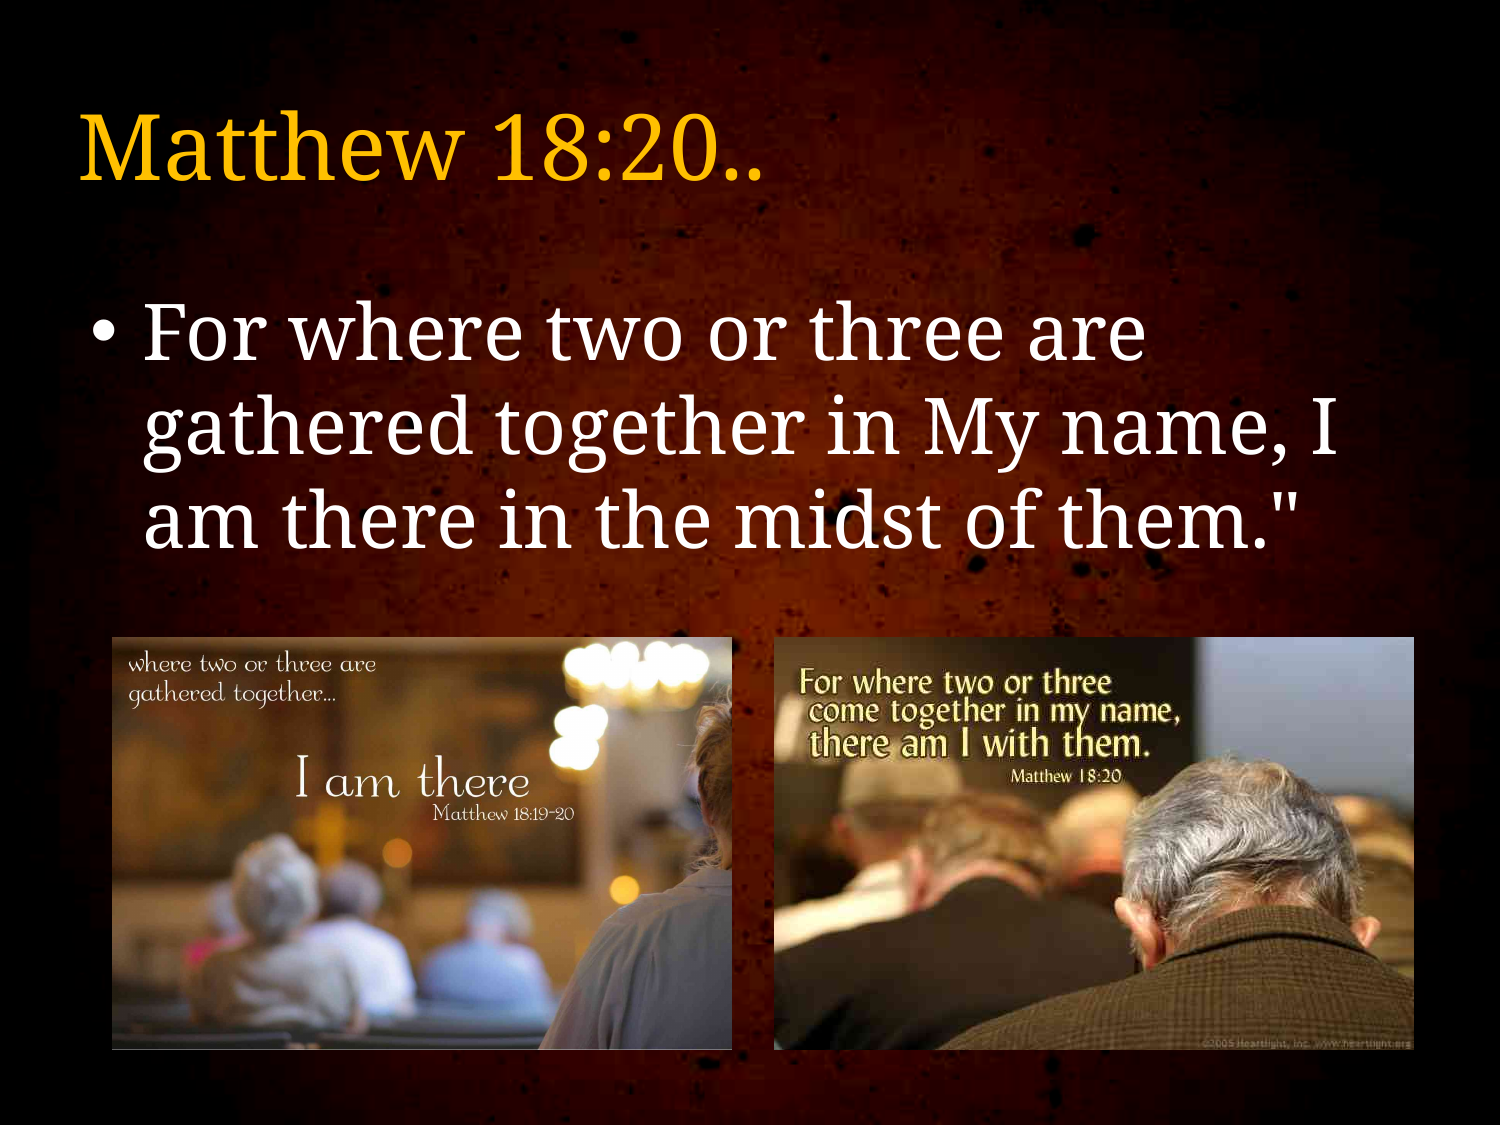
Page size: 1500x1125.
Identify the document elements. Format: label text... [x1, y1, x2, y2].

title Matthew 18:20.. [62, 50, 975, 238]
picture [0, 0, 1500, 1125]
list For where two or three are gathered together in My name, I am there in the midst of them." [75, 275, 1425, 650]
